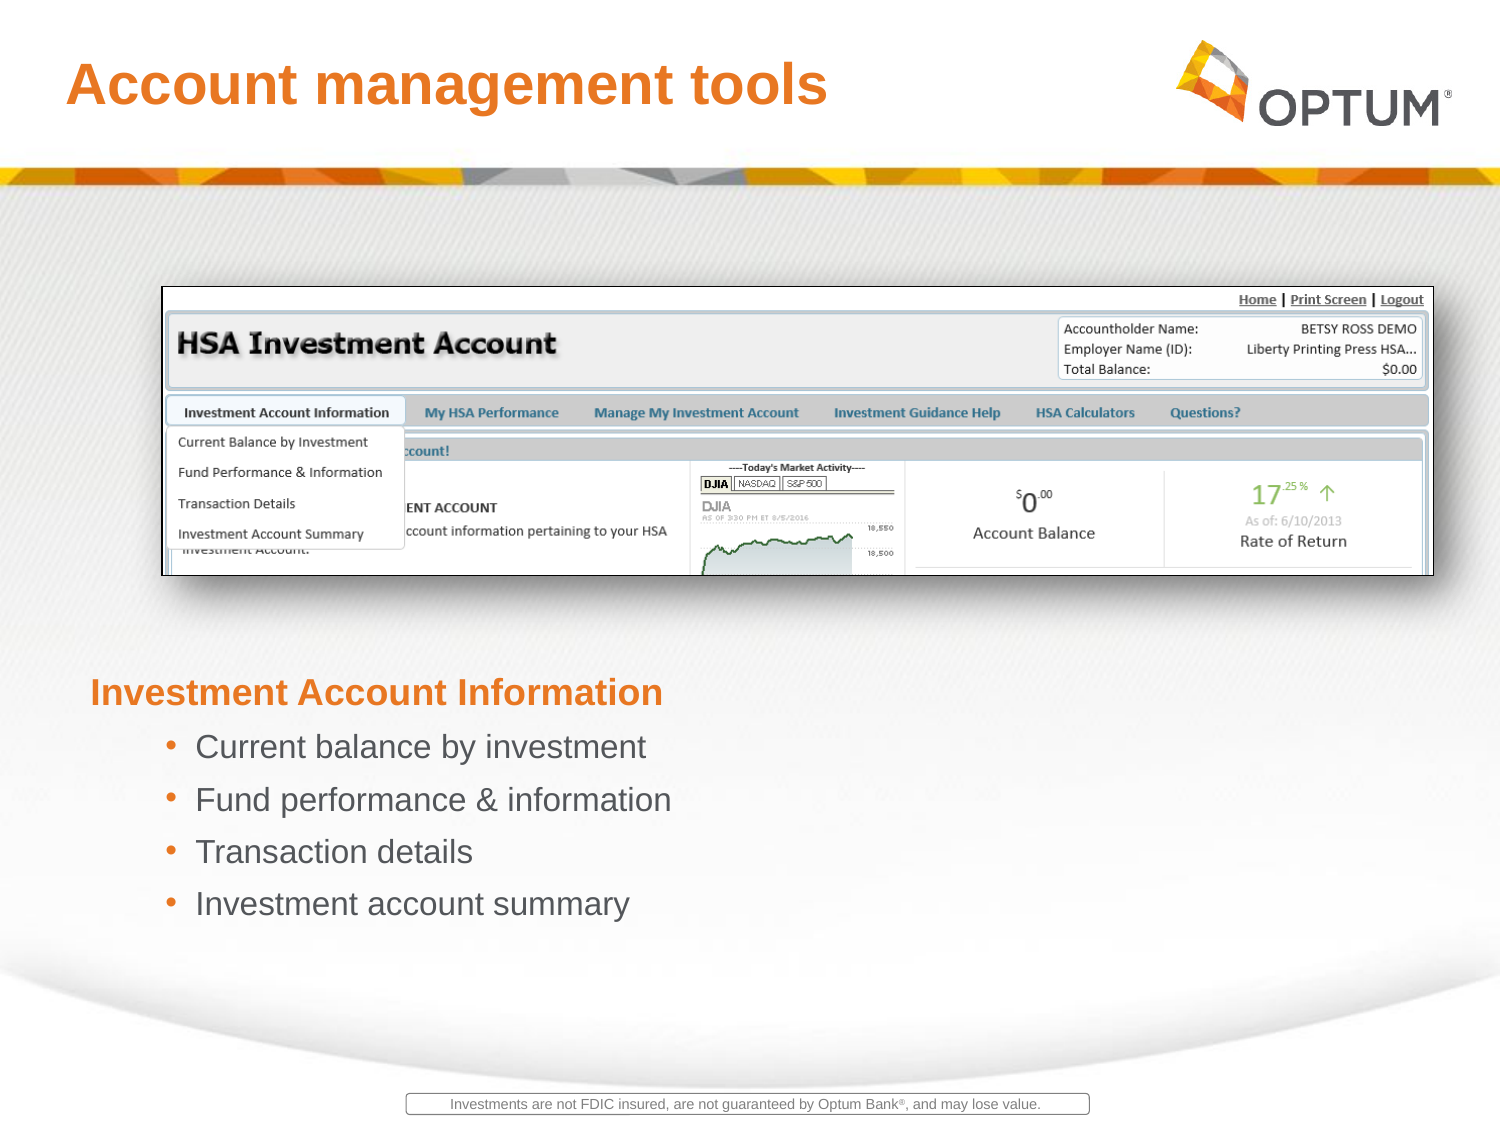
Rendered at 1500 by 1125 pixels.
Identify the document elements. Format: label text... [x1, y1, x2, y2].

text_box Investment Account Information Current balance by investment Fund performance & information Transaction details Investment account summary [90, 602, 842, 988]
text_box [334, 1074, 1161, 1125]
picture [0, 0, 1500, 1125]
text_box Account management tools [65, 46, 1170, 123]
